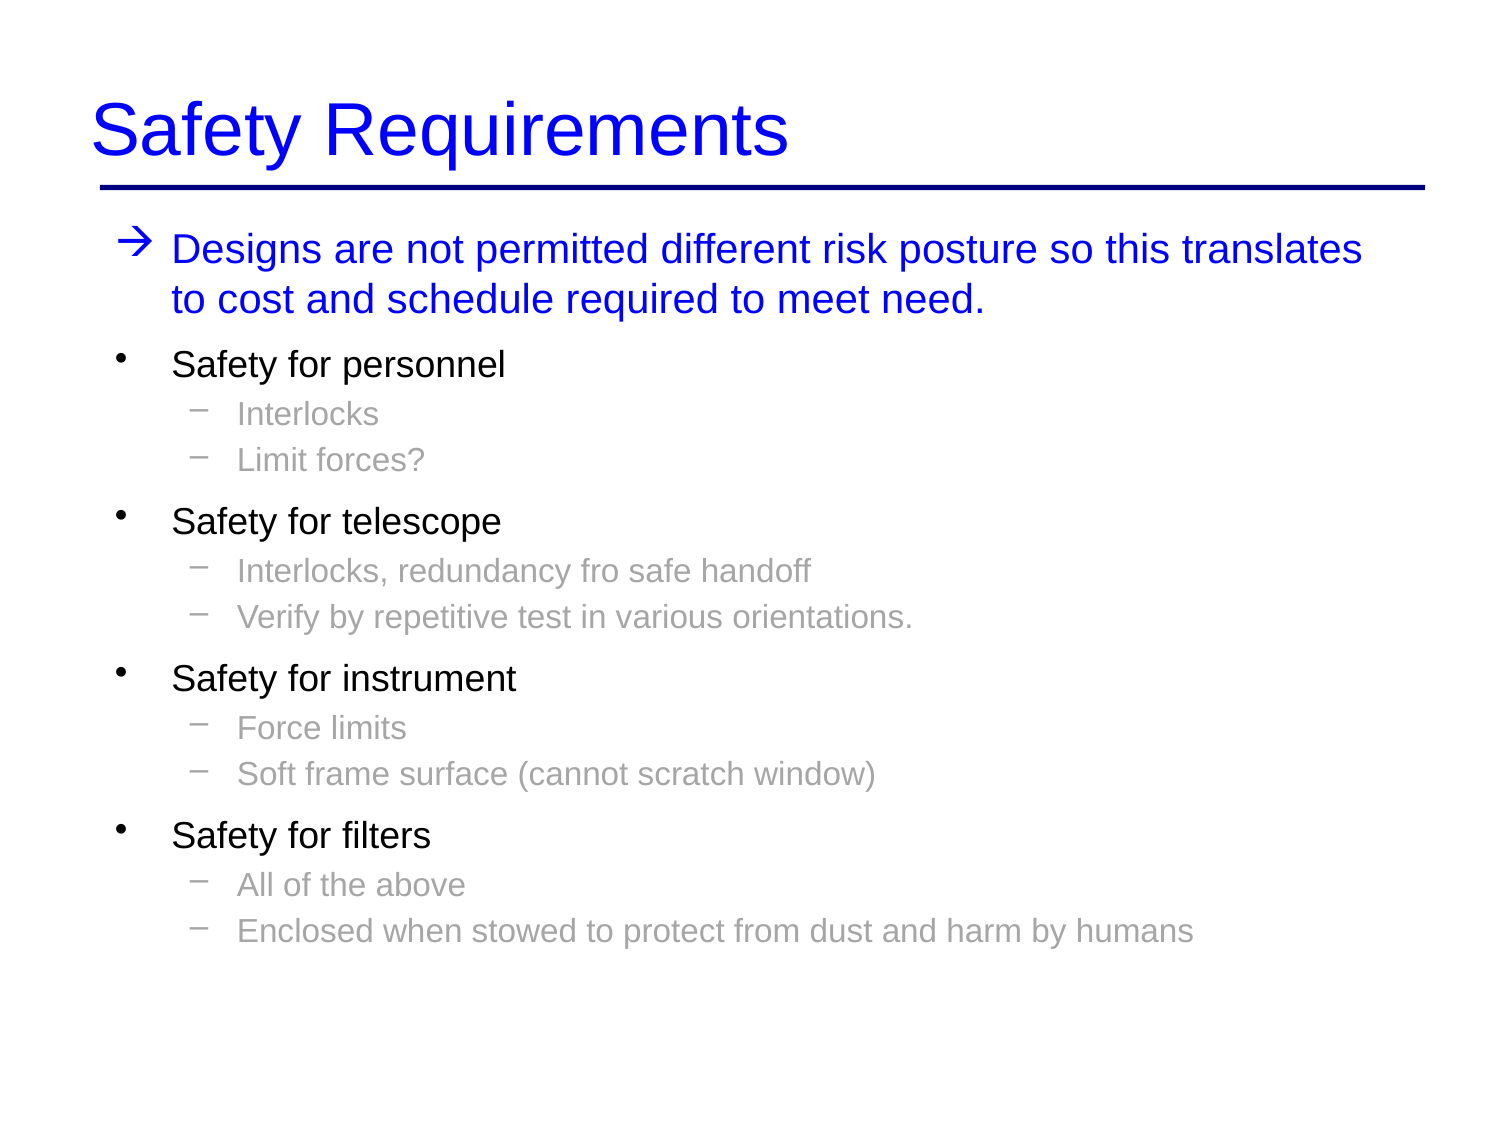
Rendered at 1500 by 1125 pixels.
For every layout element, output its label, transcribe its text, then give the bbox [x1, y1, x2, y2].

list Designs are not permitted different risk posture so this translates to cost and schedule required to meet need. Safety for personnel Interlocks Limit forces? Safety for telescope Interlocks, redundancy fro safe handoff Verify by repetitive test in various orientations. Safety for instrument Force limits Soft frame surface (cannot scratch window) Safety for filters All of the above Enclosed when stowed to protect from dust and harm by humans [99, 213, 1425, 1083]
title Safety Requirements [75, 62, 1438, 188]
